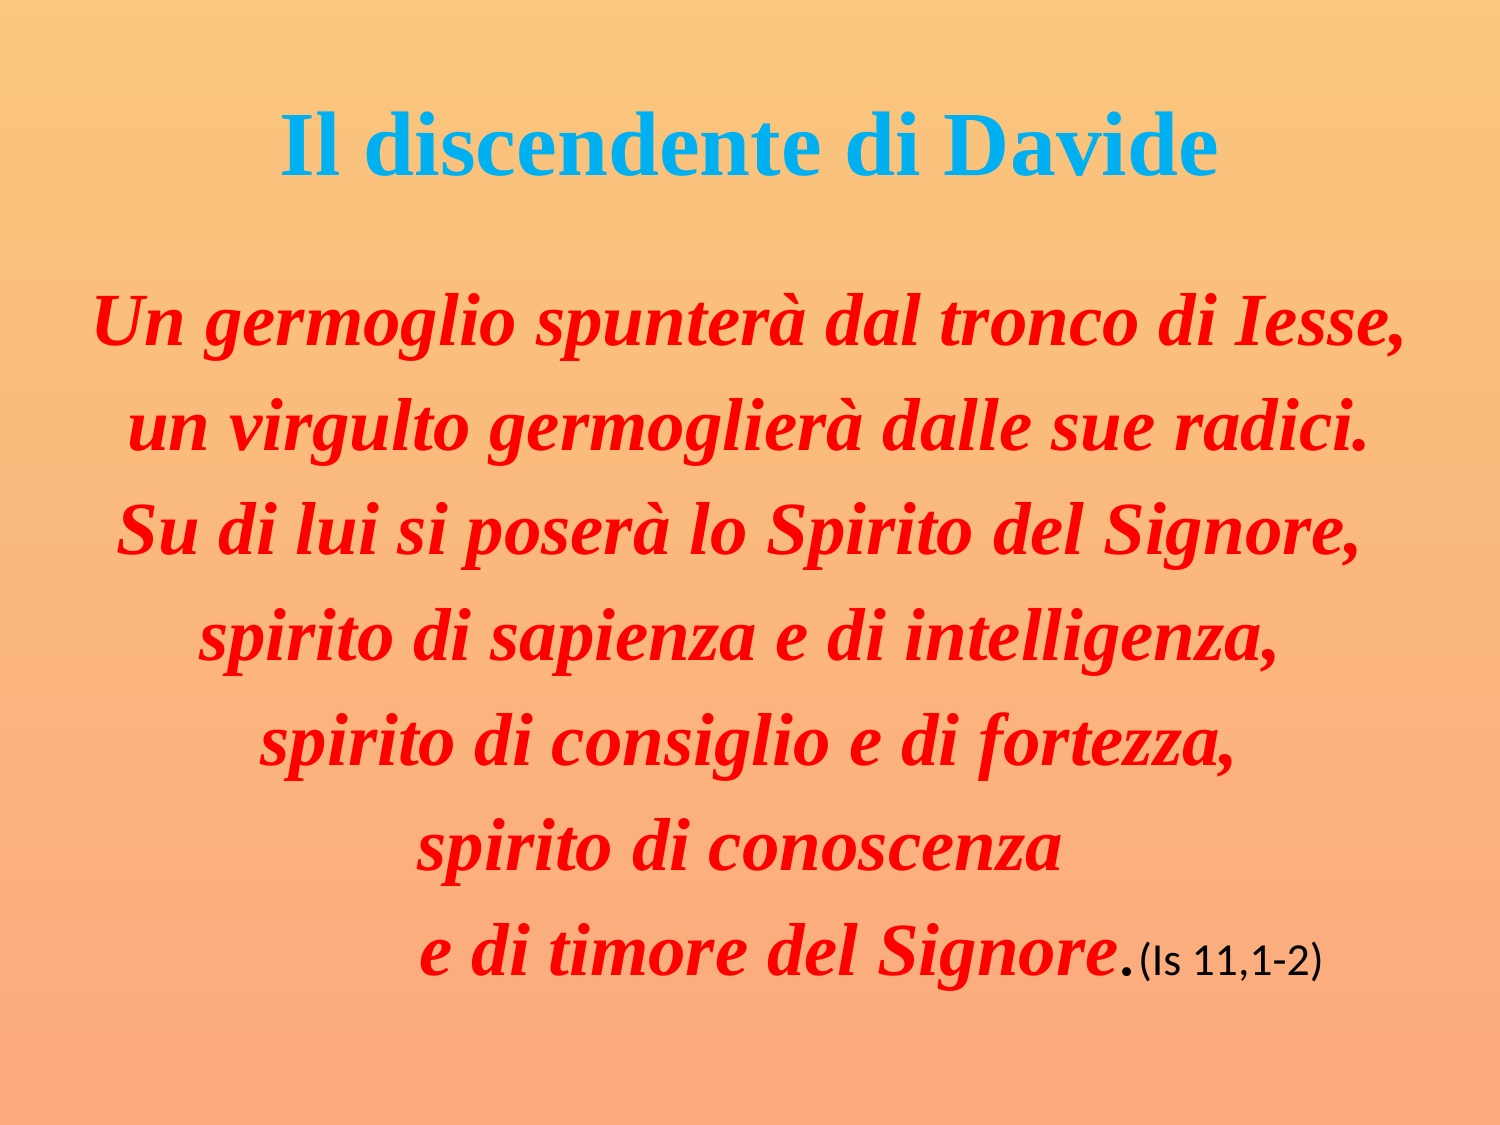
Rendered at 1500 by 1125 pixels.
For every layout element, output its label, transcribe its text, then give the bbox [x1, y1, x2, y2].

list Un germoglio spunterà dal tronco di Iesse, un virgulto germoglierà dalle sue radici. Su di lui si poserà lo Spirito del Signore, spirito di sapienza e di intelligenza, spirito di consiglio e di fortezza, spirito di conoscenza e di timore del Signore.(Is 11,1-2) [75, 262, 1425, 1005]
title Il discendente di Davide [75, 45, 1425, 233]
